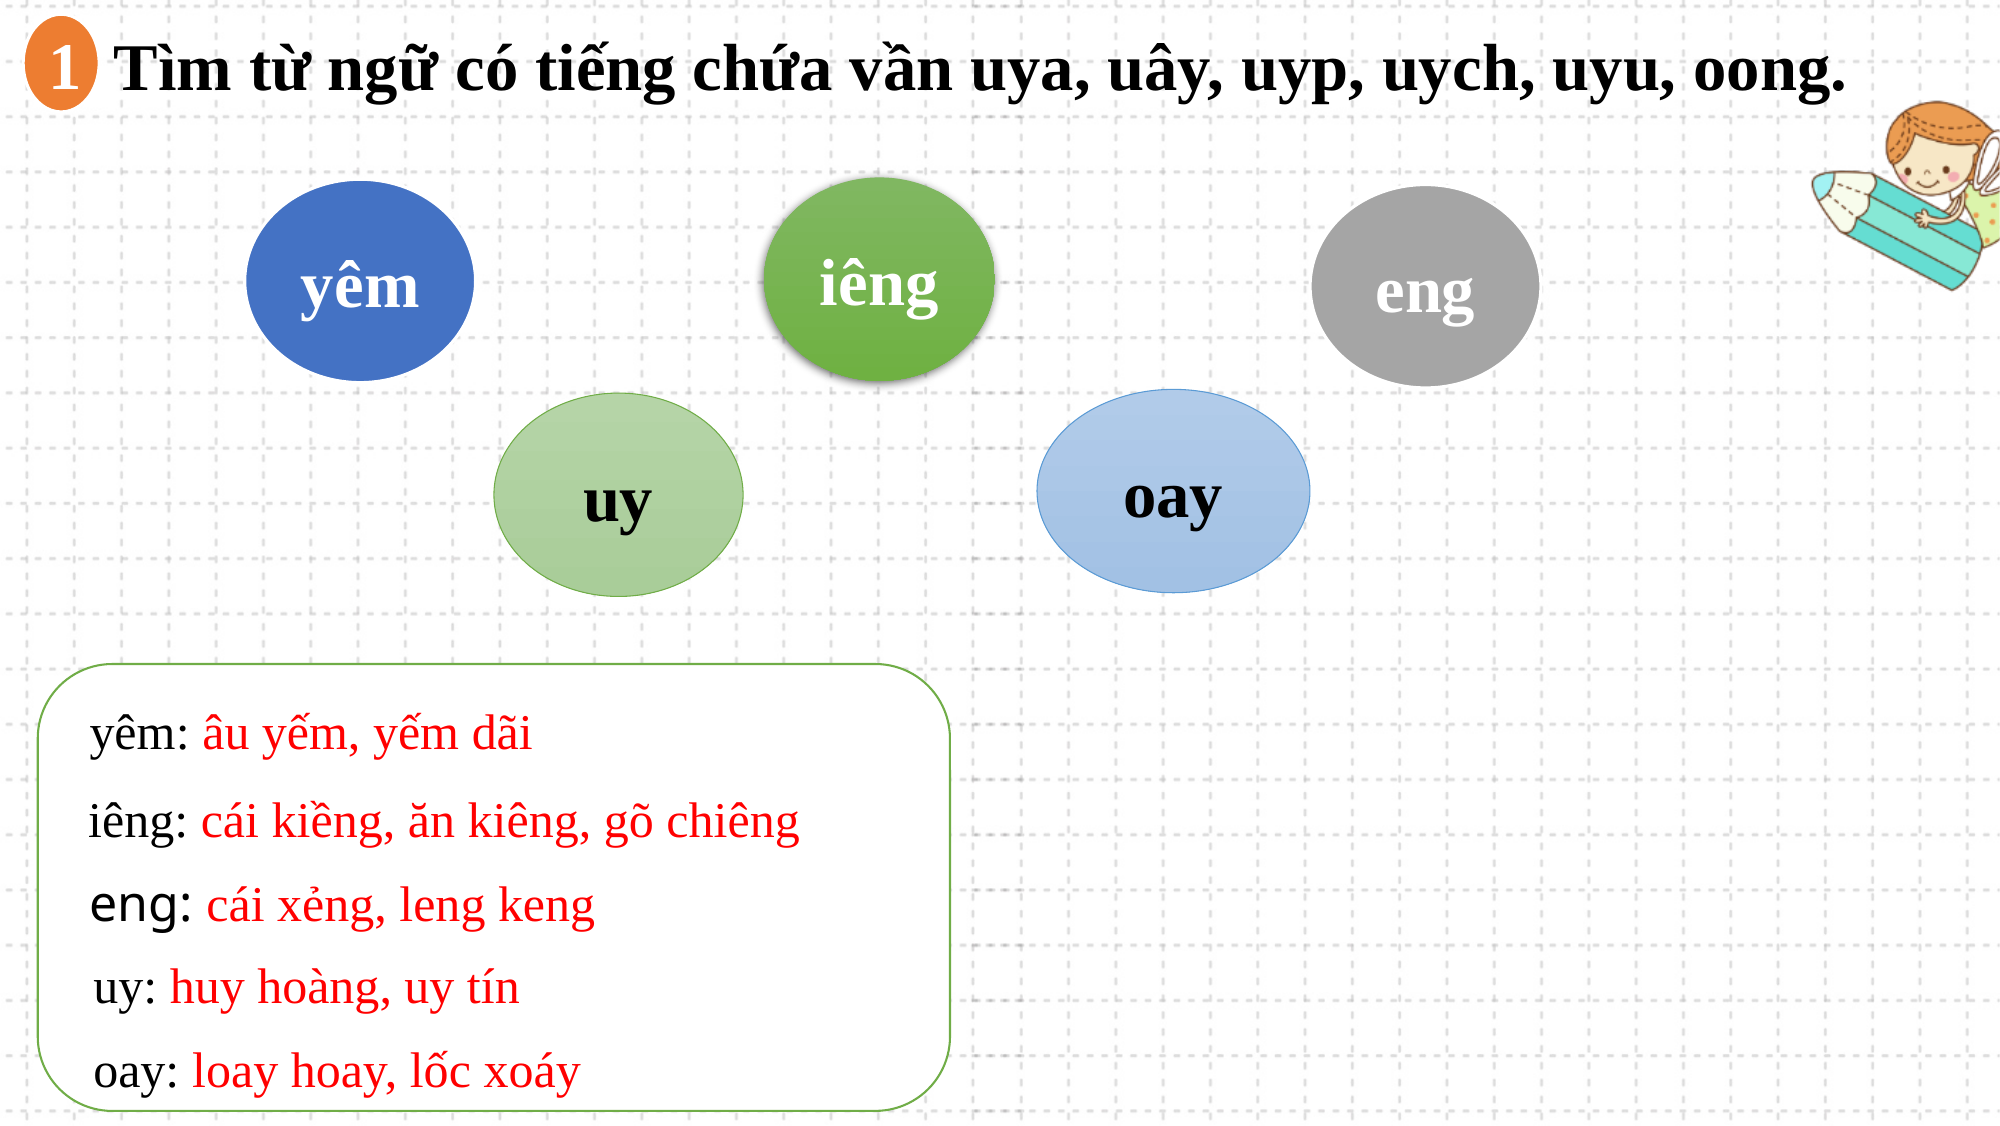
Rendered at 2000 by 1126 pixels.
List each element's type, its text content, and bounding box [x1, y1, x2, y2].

text_box eng: cái xẻng, leng keng [74, 863, 770, 939]
text_box yêm: âu yếm, yếm dãi [74, 692, 913, 767]
text_box oay: loay hoay, lốc xoáy [78, 1029, 744, 1105]
text_box 1 [21, 12, 101, 114]
text_box oay [1036, 388, 1311, 594]
text_box Tìm từ ngữ có tiếng chứa vần uya, uây, uyp, uych, uyu, oong. [99, 16, 2000, 111]
text_box uy [493, 392, 744, 597]
text_box [36, 662, 952, 1112]
text_box iêng: cái kiềng, ăn kiêng, gõ chiêng [73, 779, 850, 855]
text_box iêng [764, 177, 995, 381]
text_box uy: huy hoàng, uy tín [78, 945, 844, 1021]
text_box yêm [243, 177, 478, 385]
picture [0, 0, 2000, 1126]
text_box eng [1308, 182, 1543, 390]
